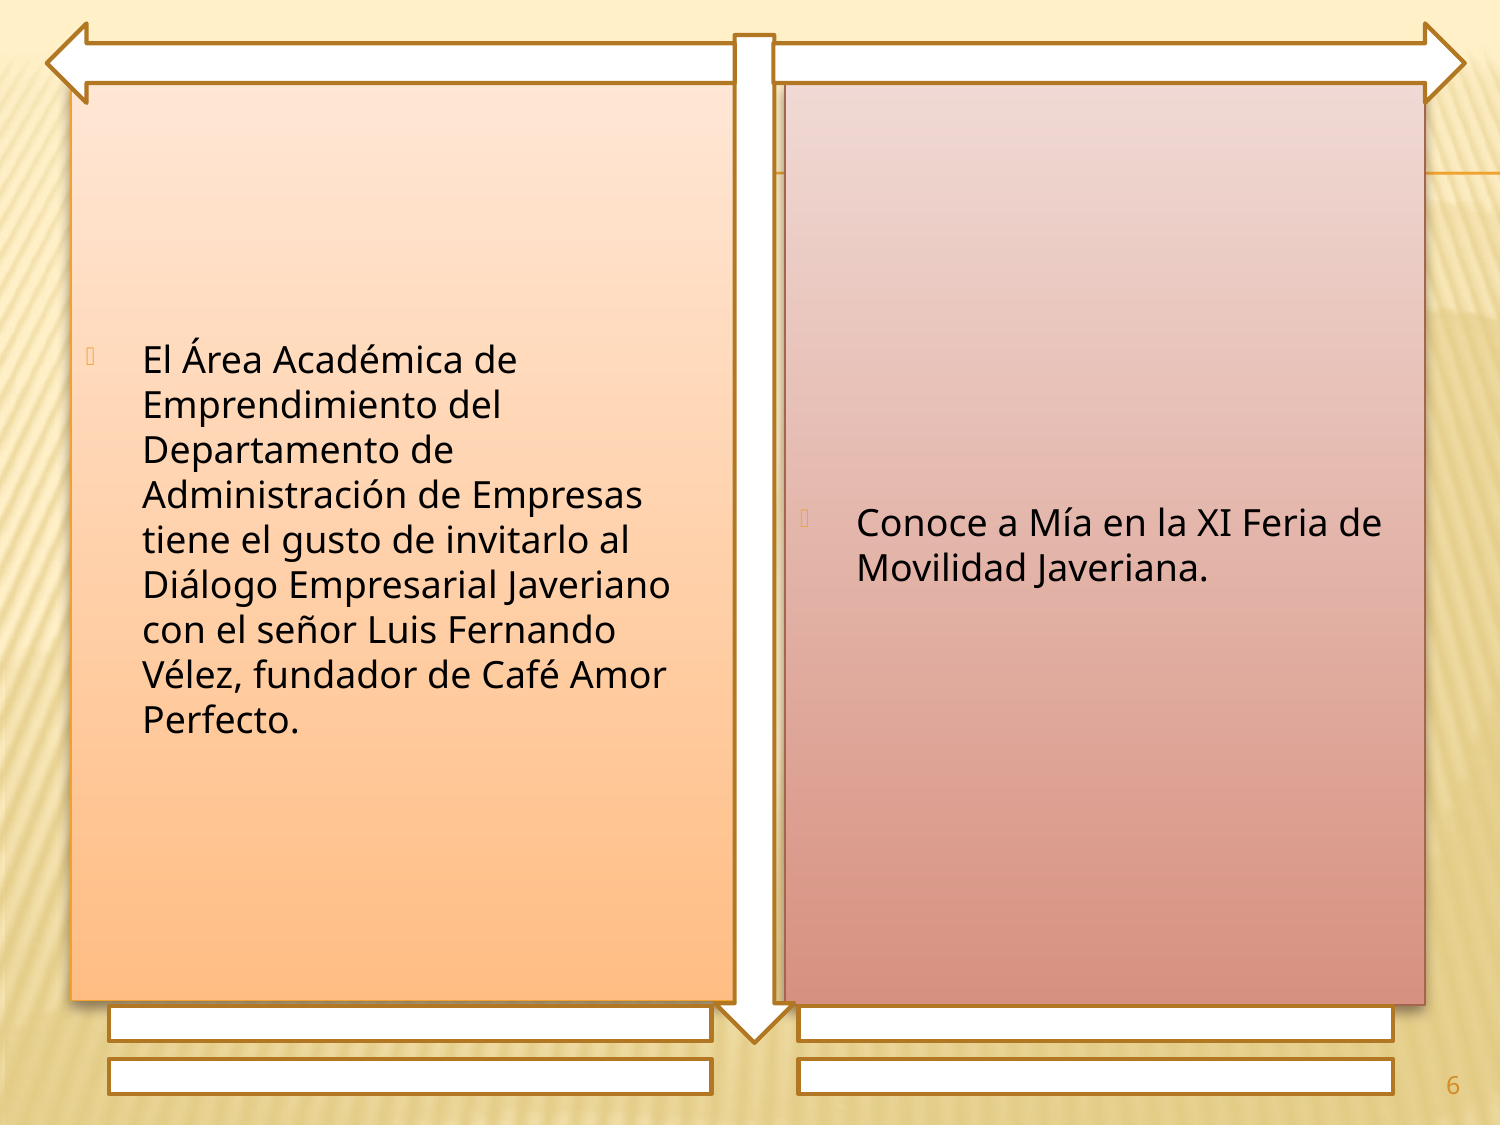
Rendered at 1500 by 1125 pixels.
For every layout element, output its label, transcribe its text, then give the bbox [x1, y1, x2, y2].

text_box [712, 32, 797, 1046]
text_box [796, 1004, 1395, 1043]
text_box [771, 21, 1467, 105]
list El Área Académica de Emprendimiento del Departamento de Administración de Empresas tiene el gusto de invitarlo al Diálogo Empresarial Javeriano con el señor Luis Fernando Vélez, fundador de Café Amor Perfecto. [70, 86, 732, 1001]
text_box [796, 1057, 1395, 1096]
text_box [107, 1057, 714, 1096]
list Conoce a Mía en la XI Feria de Movilidad Javeriana. [784, 86, 1426, 1006]
slide_number 6 [1350, 1062, 1475, 1103]
text_box [44, 21, 737, 105]
text_box [107, 1004, 714, 1043]
